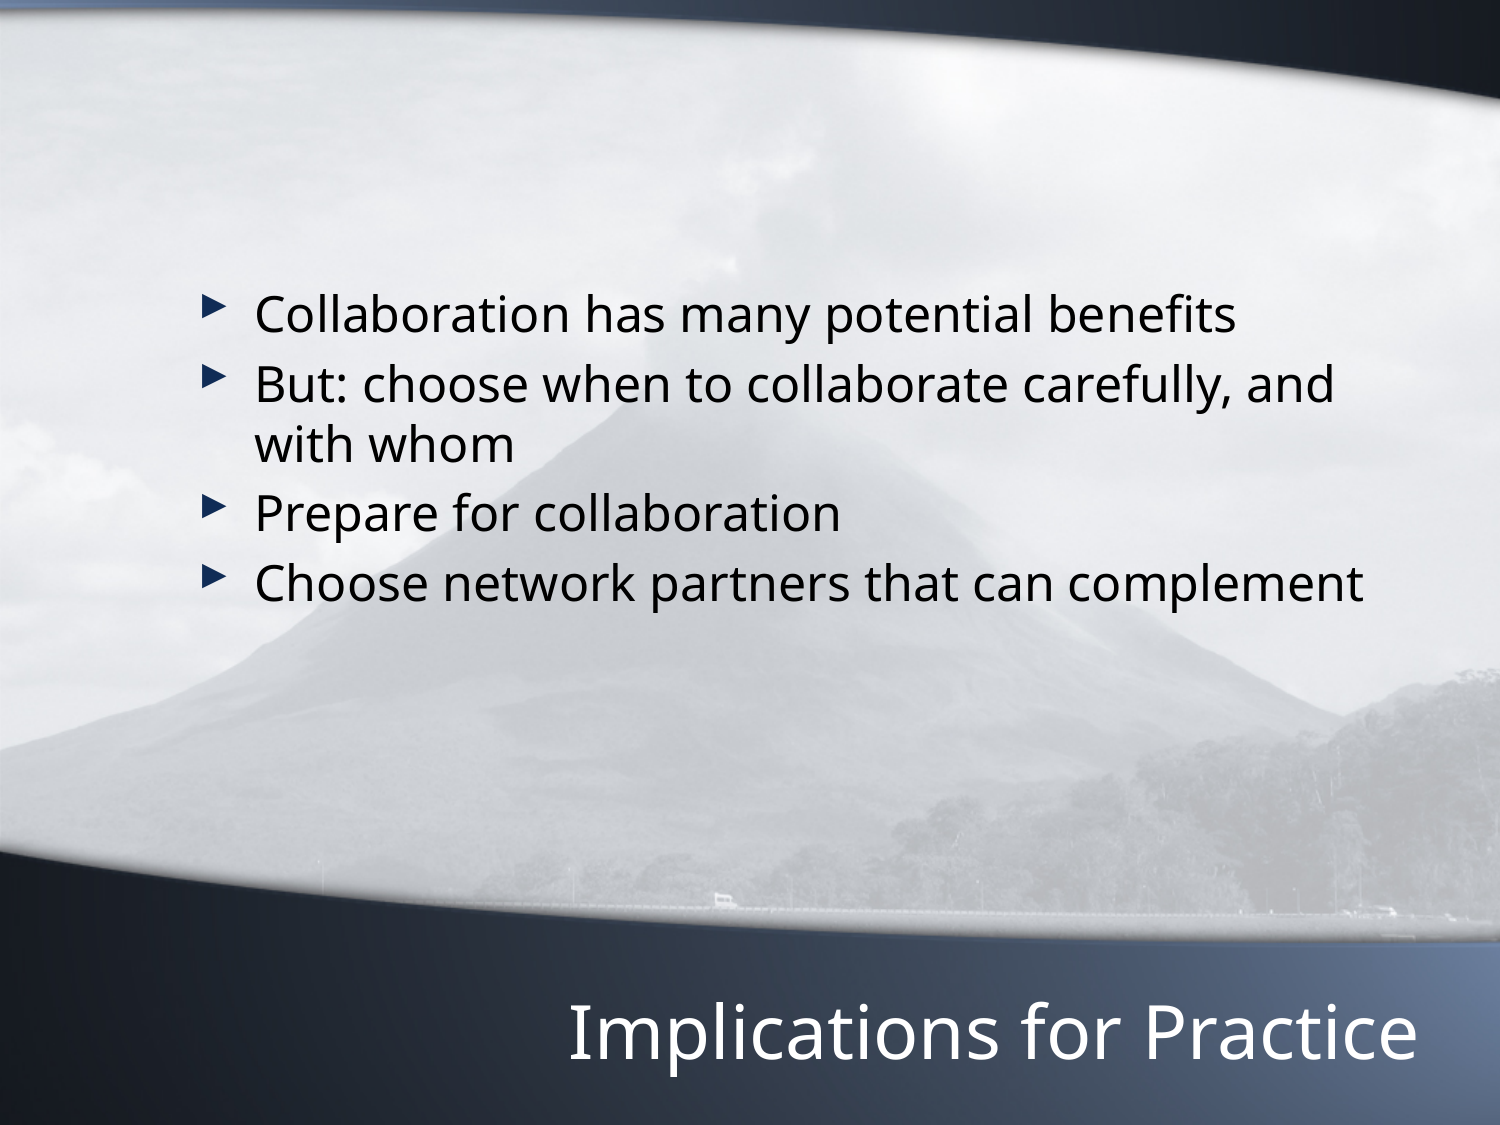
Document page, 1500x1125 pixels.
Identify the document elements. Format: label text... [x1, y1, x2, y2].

list Collaboration has many potential benefits But: choose when to collaborate carefully, and with whom Prepare for collaboration Choose network partners that can complement [183, 274, 1437, 1125]
picture [0, 0, 1500, 1125]
